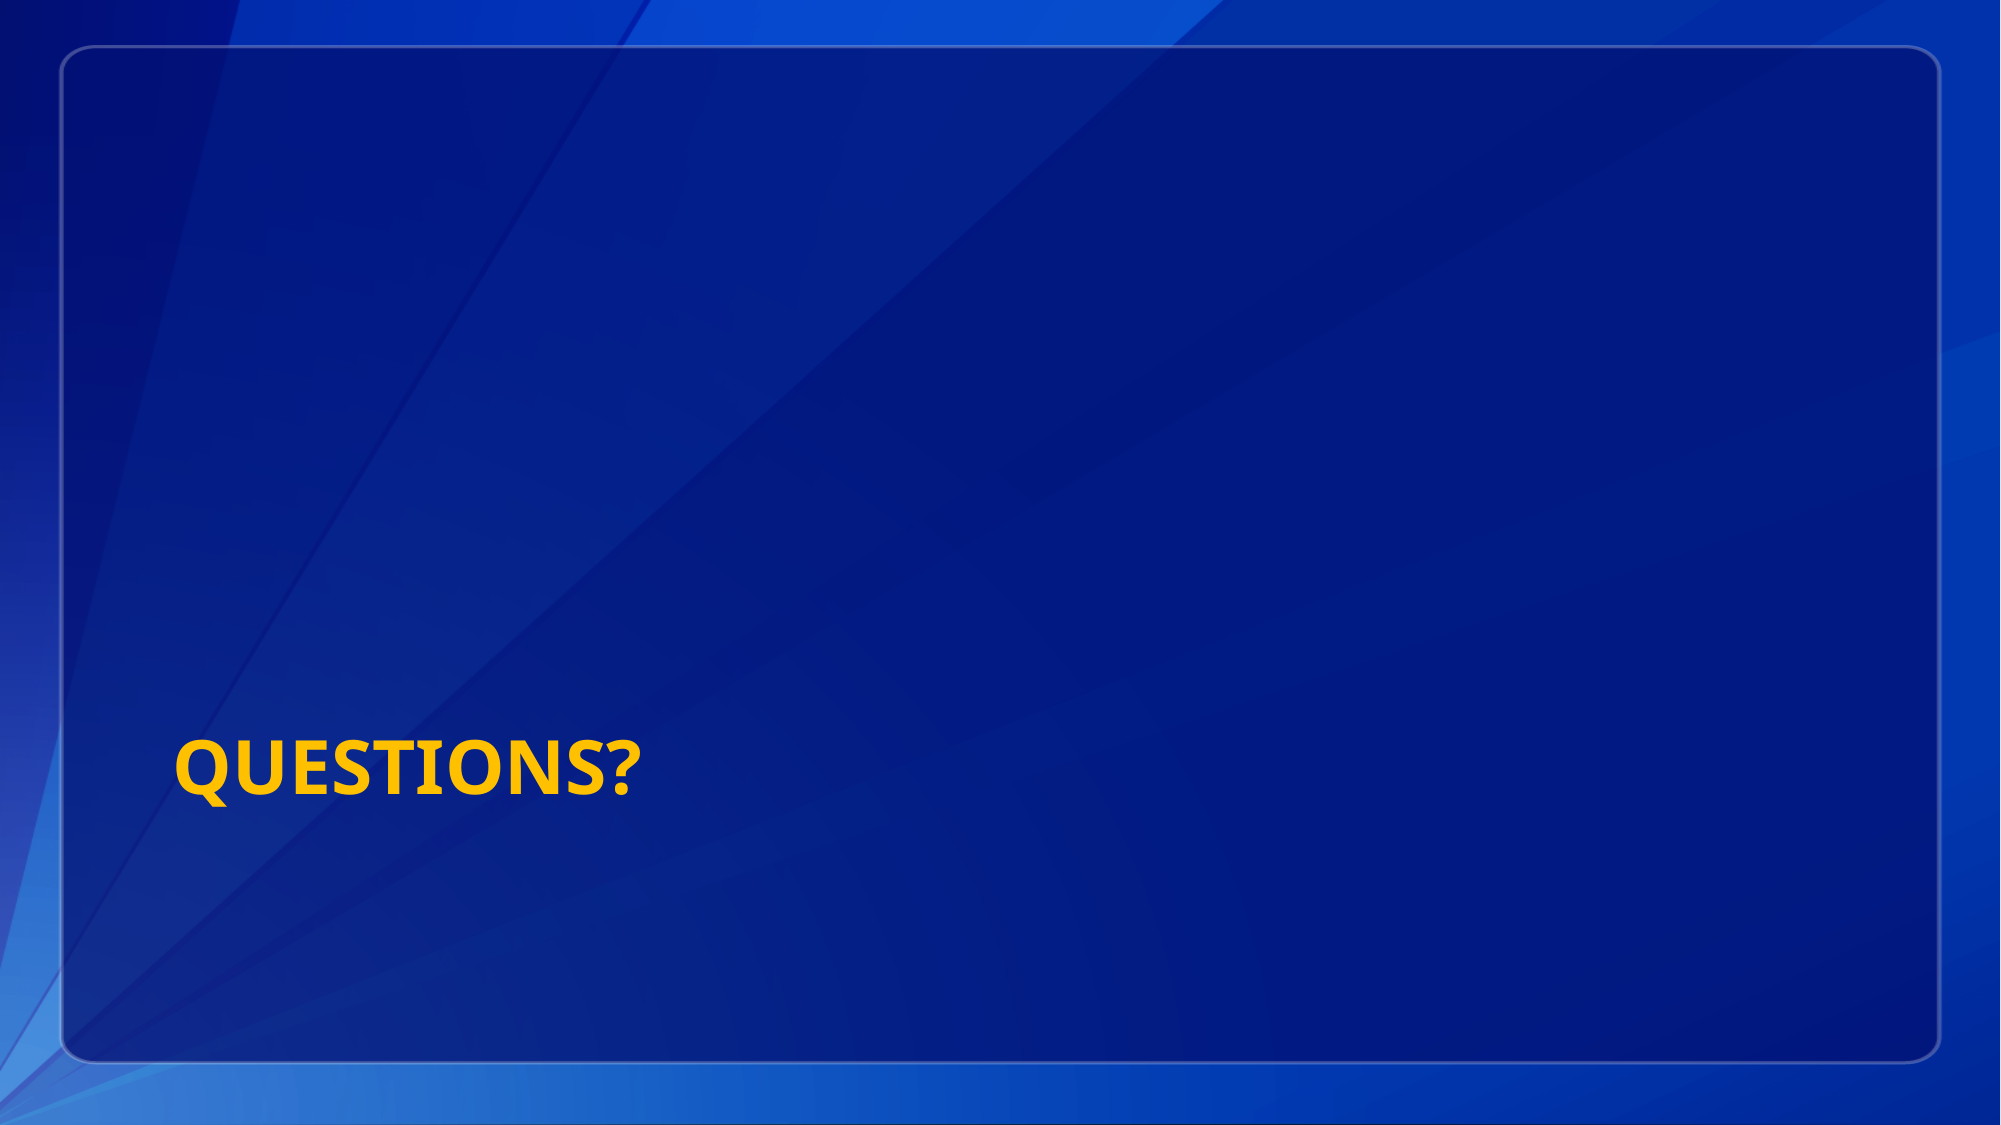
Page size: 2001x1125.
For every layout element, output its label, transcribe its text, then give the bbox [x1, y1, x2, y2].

picture [0, 0, 2001, 1125]
title Questions? [157, 722, 1858, 947]
